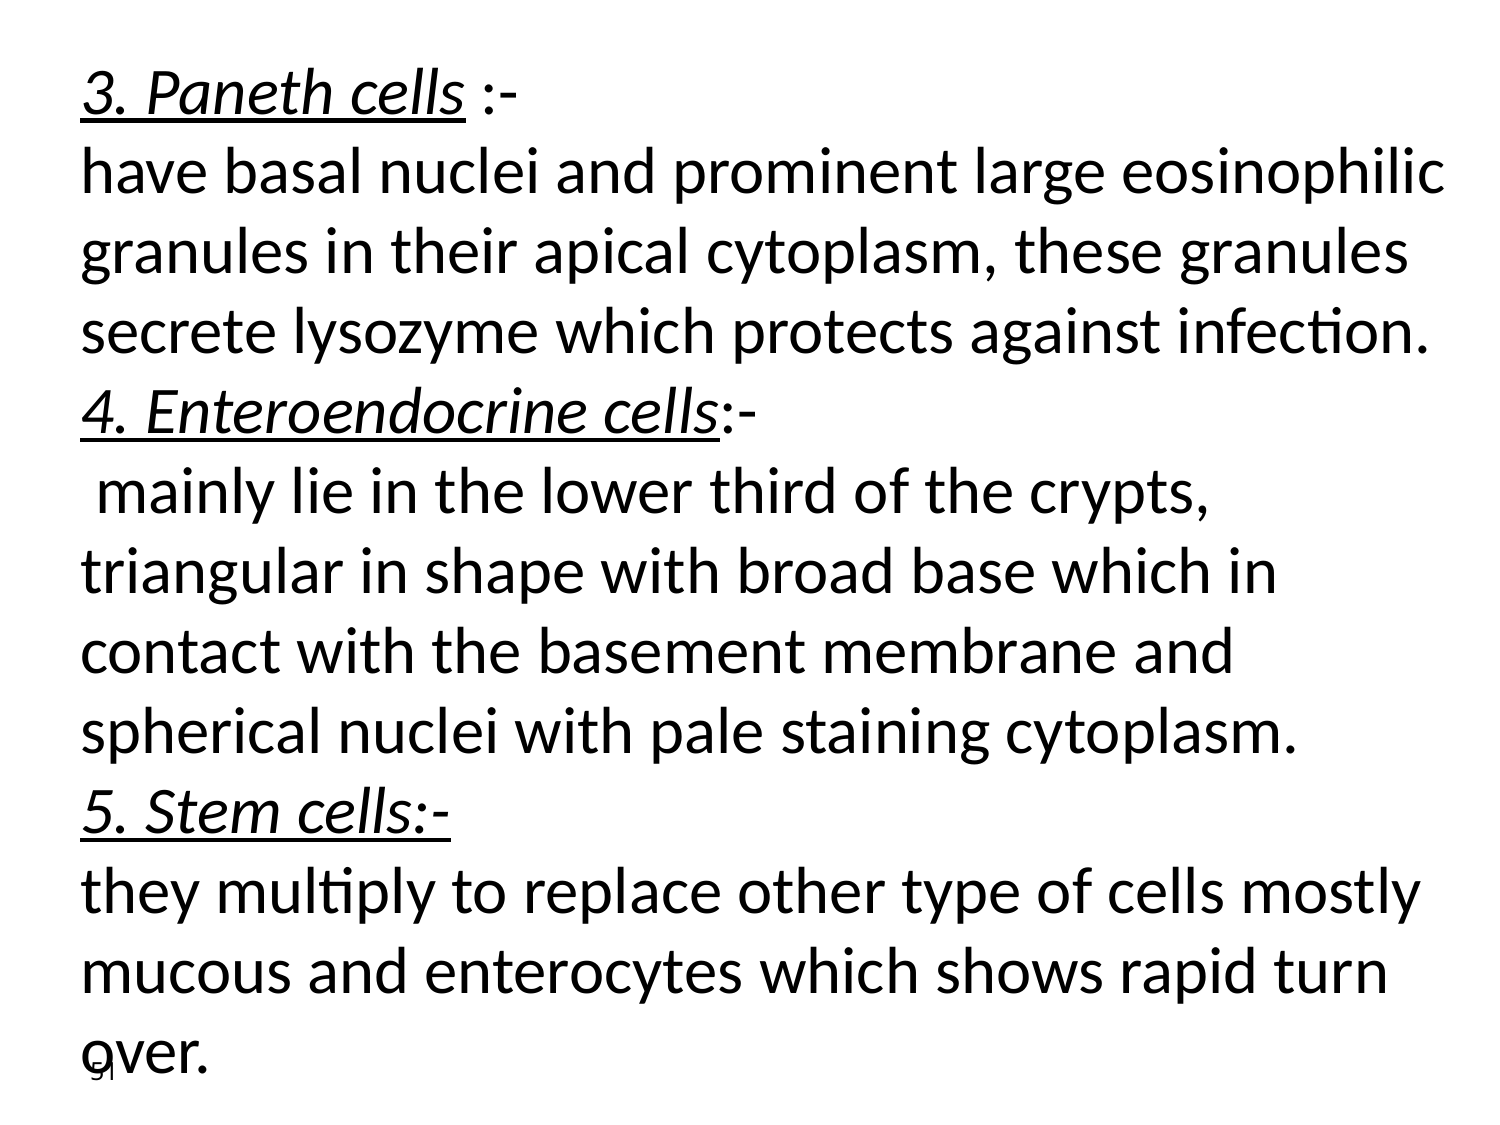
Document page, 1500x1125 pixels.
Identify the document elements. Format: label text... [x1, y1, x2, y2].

text_box 3. Paneth cells :- have basal nuclei and prominent large eosinophilic granules in their apical cytoplasm, these granules secrete lysozyme which protects against infection. 4. Enteroendocrine cells:- mainly lie in the lower third of the crypts, triangular in shape with broad base which in contact with the basement membrane and spherical nuclei with pale staining cytoplasm. 5. Stem cells:- they multiply to replace other type of cells mostly mucous and enterocytes which shows rapid turn over. [64, 39, 1471, 1095]
slide_number 51 [75, 1042, 425, 1103]
